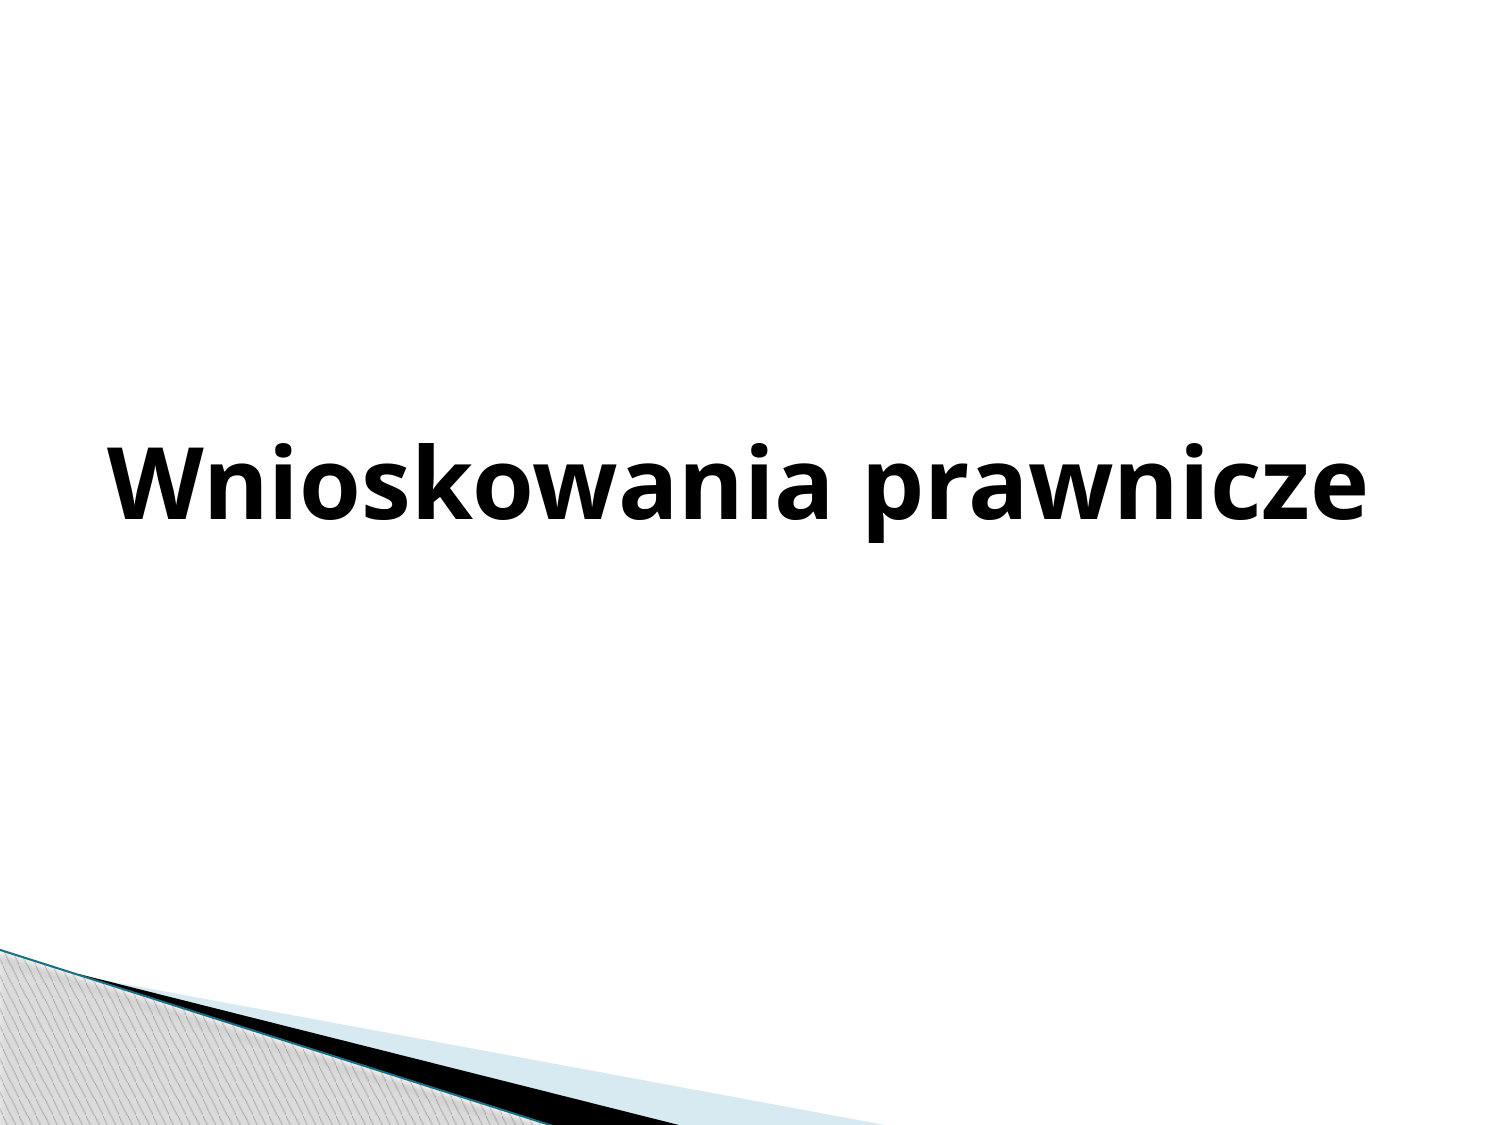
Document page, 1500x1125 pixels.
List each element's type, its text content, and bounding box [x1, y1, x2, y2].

list Wnioskowania prawnicze [75, 184, 1425, 986]
